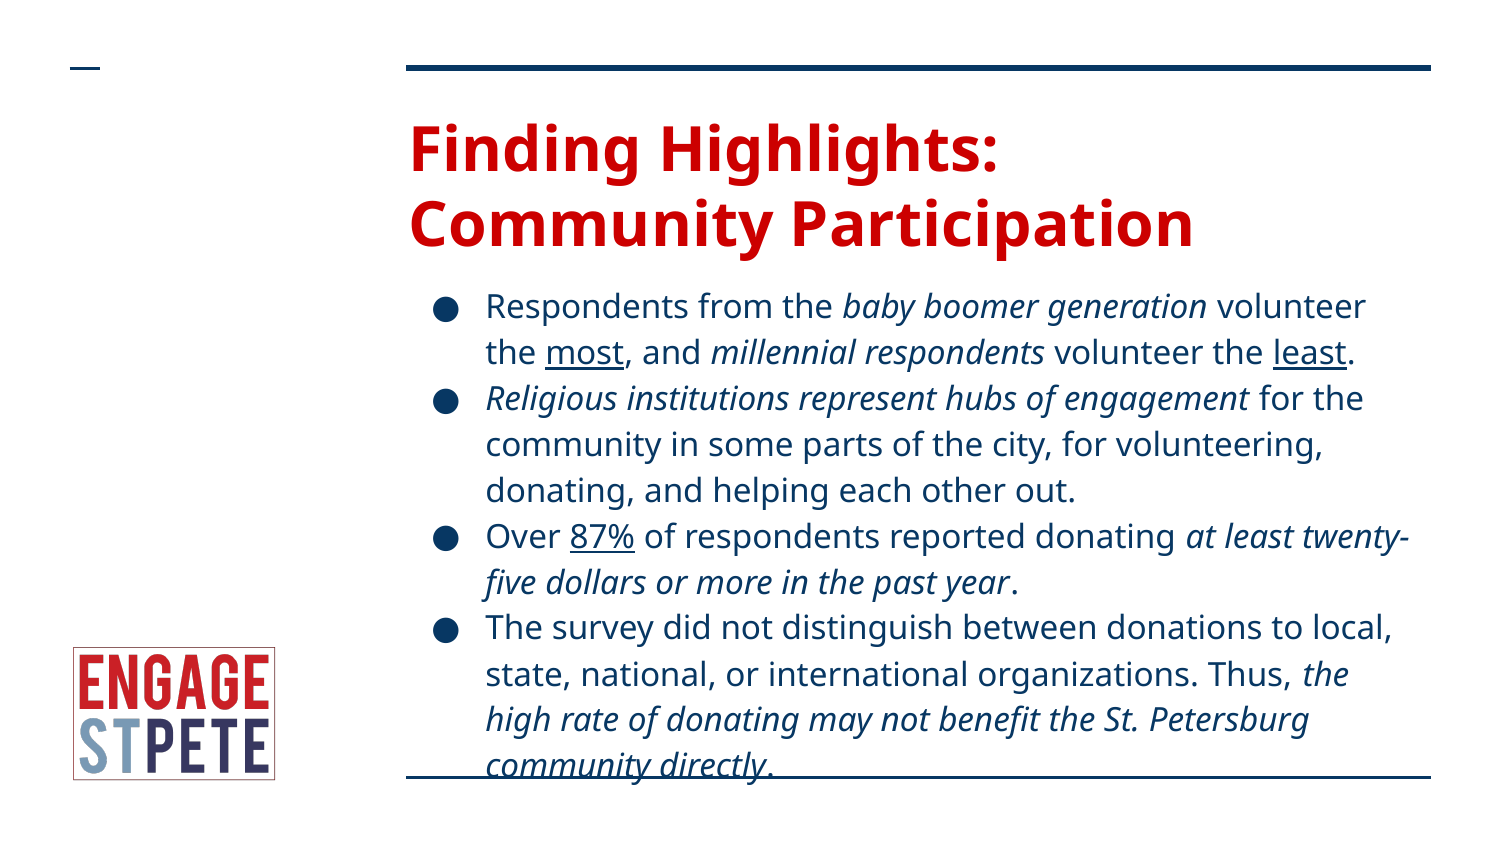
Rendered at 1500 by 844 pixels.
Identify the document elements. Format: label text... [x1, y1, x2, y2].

list Respondents from the baby boomer generation volunteer the most, and millennial respondents volunteer the least. Religious institutions represent hubs of engagement for the community in some parts of the city, for volunteering, donating, and helping each other out. Over 87% of respondents reported donating at least twenty-five dollars or more in the past year. The survey did not distinguish between donations to local, state, national, or international organizations. Thus, the high rate of donating may not benefit the St. Petersburg community directly. [395, 264, 1433, 755]
picture [40, 589, 296, 844]
title Finding Highlights: Community Participation [393, 94, 1480, 199]
